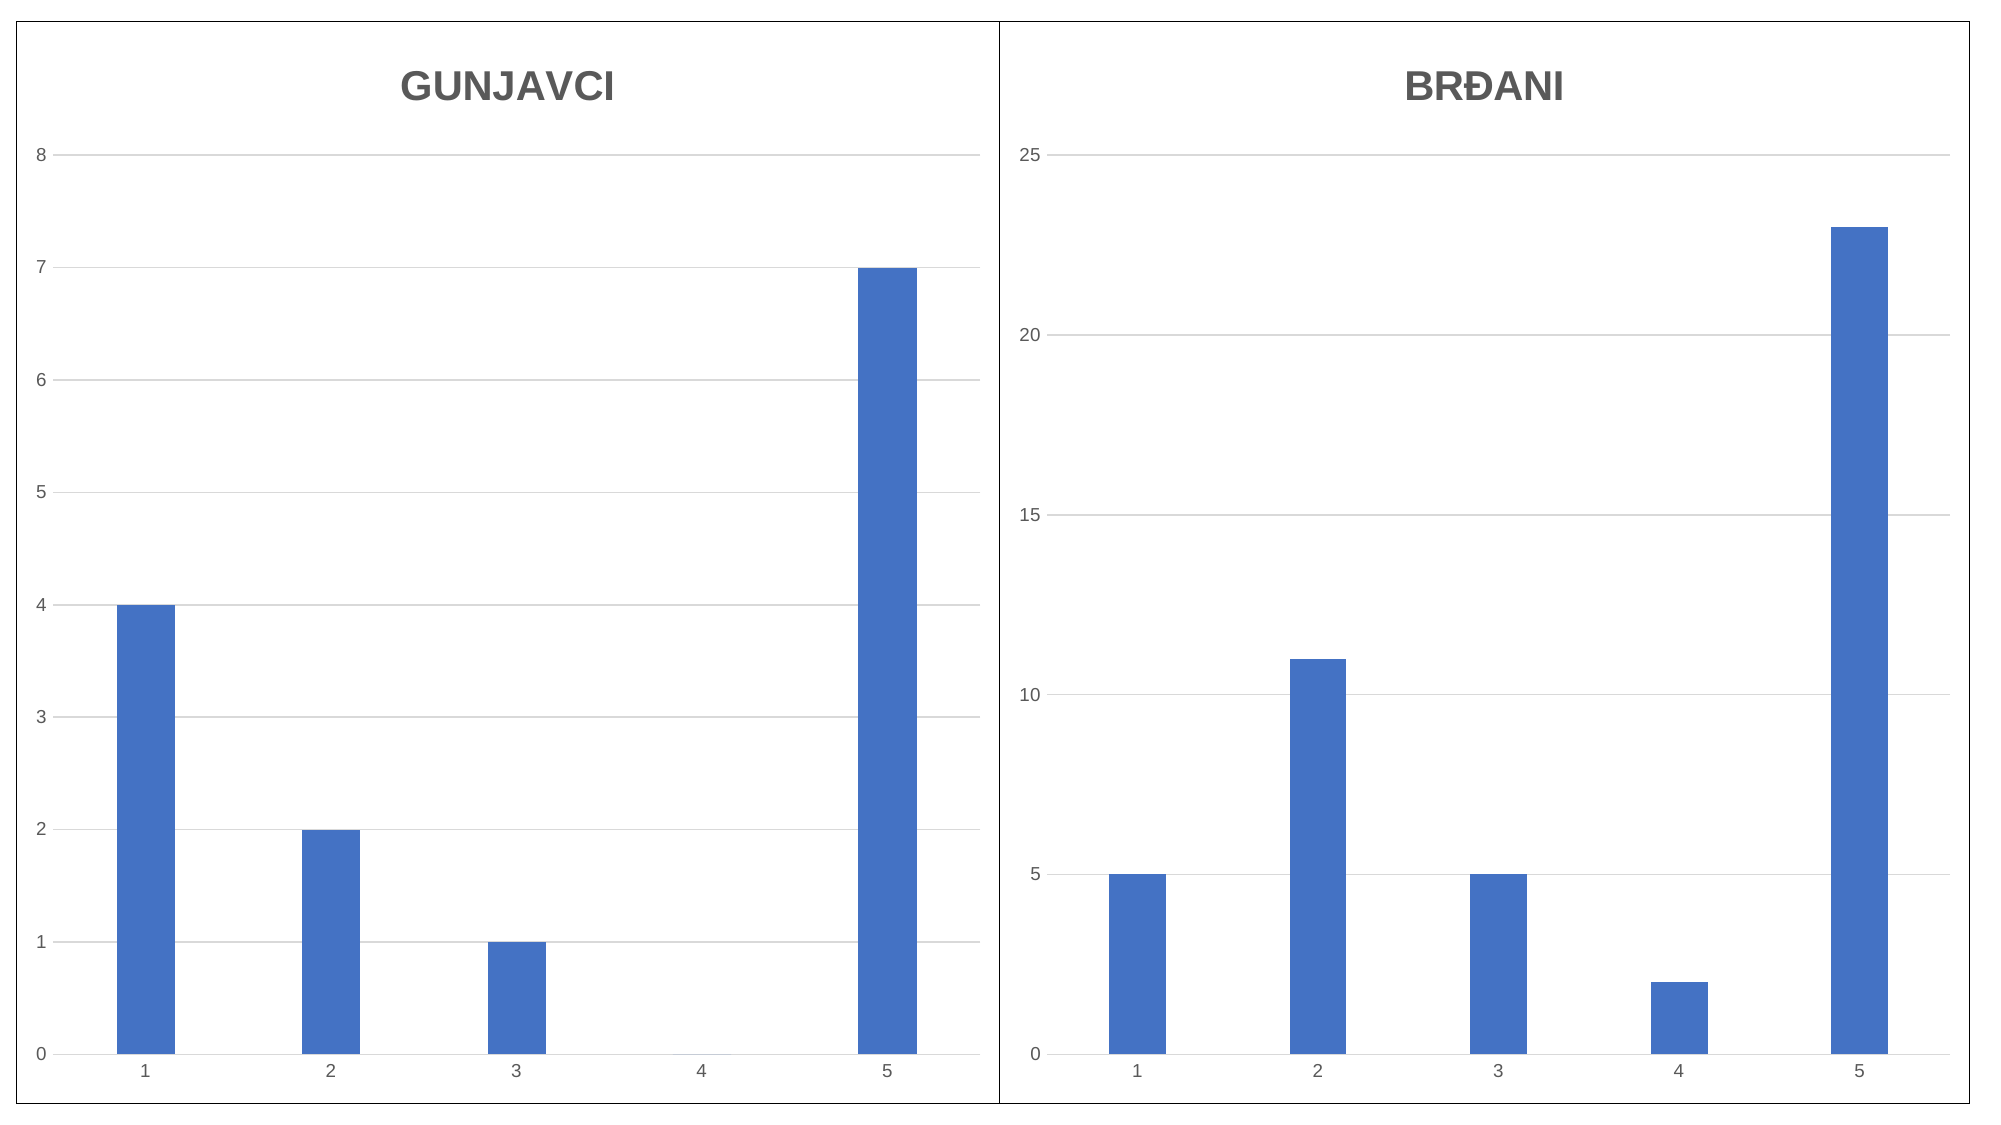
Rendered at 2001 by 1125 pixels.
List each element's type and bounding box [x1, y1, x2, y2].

chart [16, 20, 1970, 1105]
